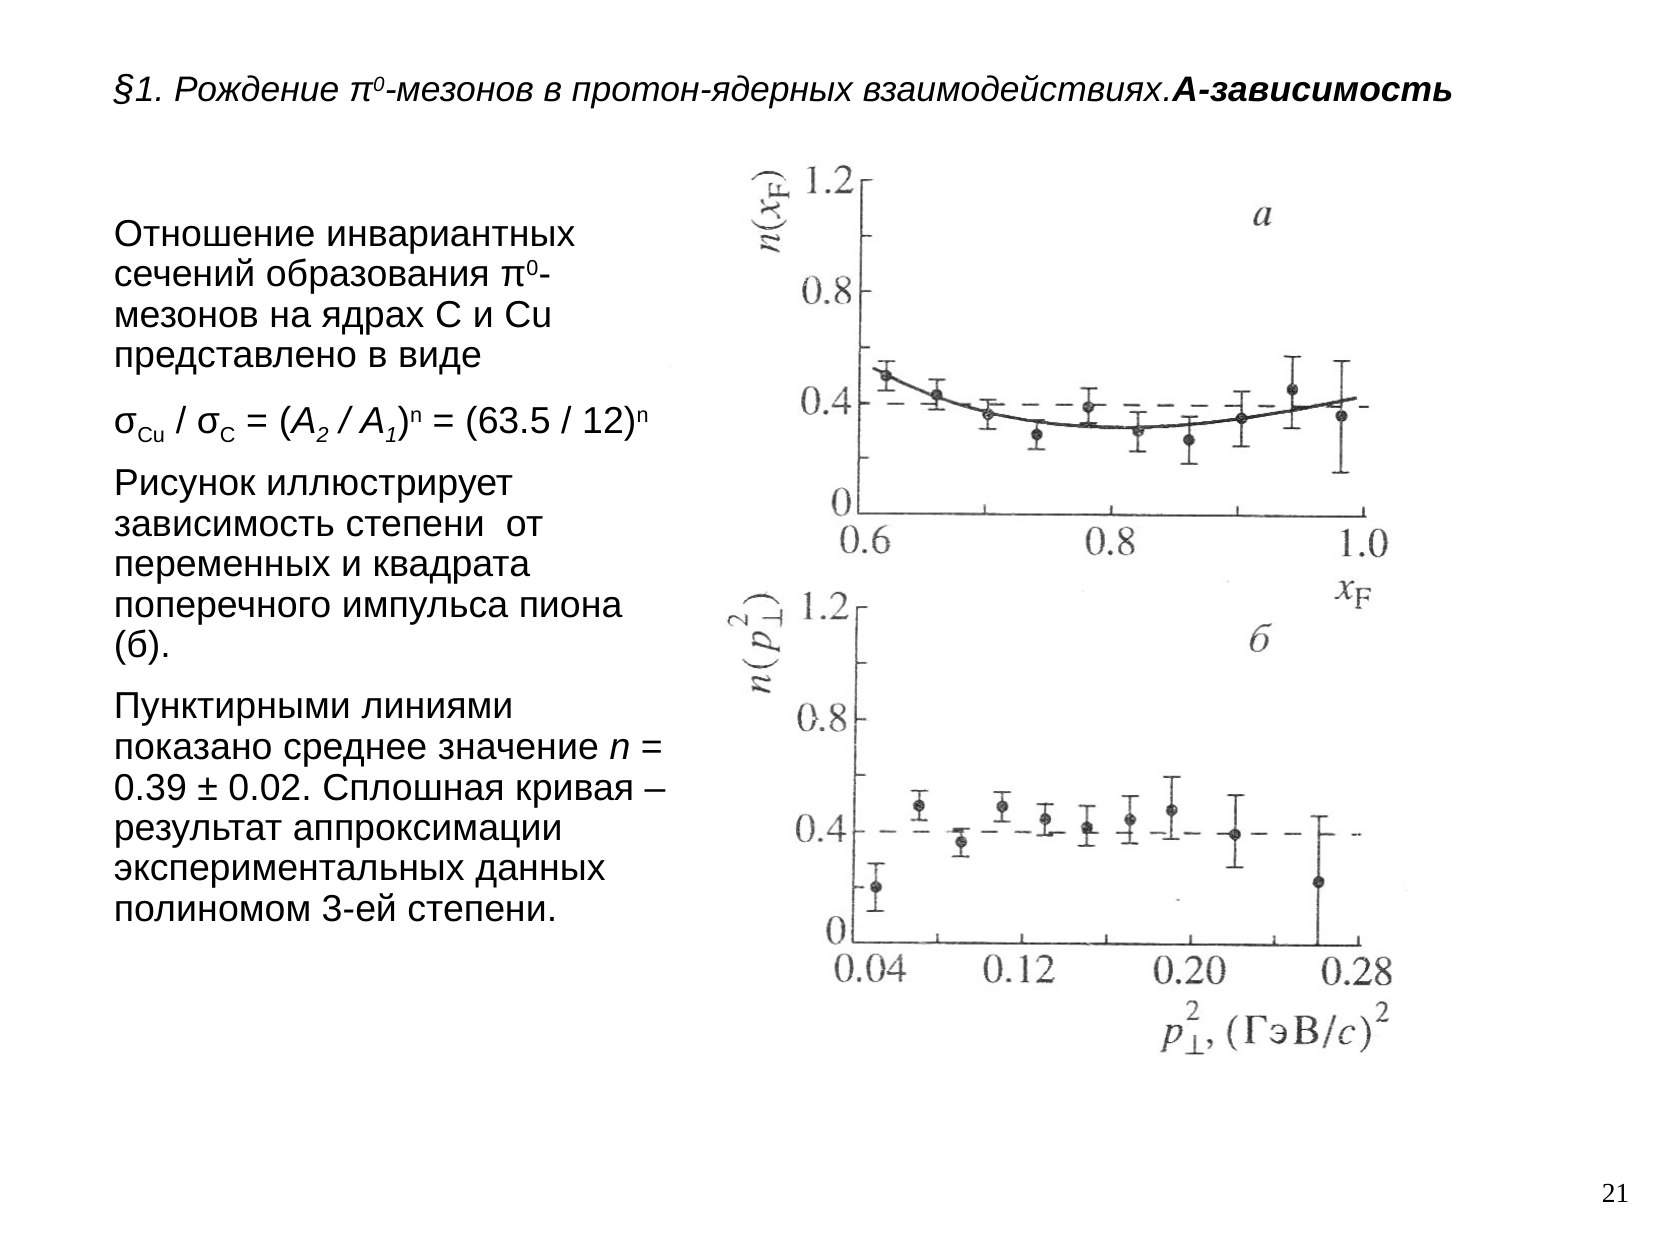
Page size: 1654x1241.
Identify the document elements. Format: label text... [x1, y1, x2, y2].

slide_number 21 [1257, 1175, 1630, 1225]
title §1. Рождение π0-мезонов в протон-ядерных взаимодействиях.A-зависимость [113, 61, 1540, 111]
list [668, 154, 1555, 1061]
